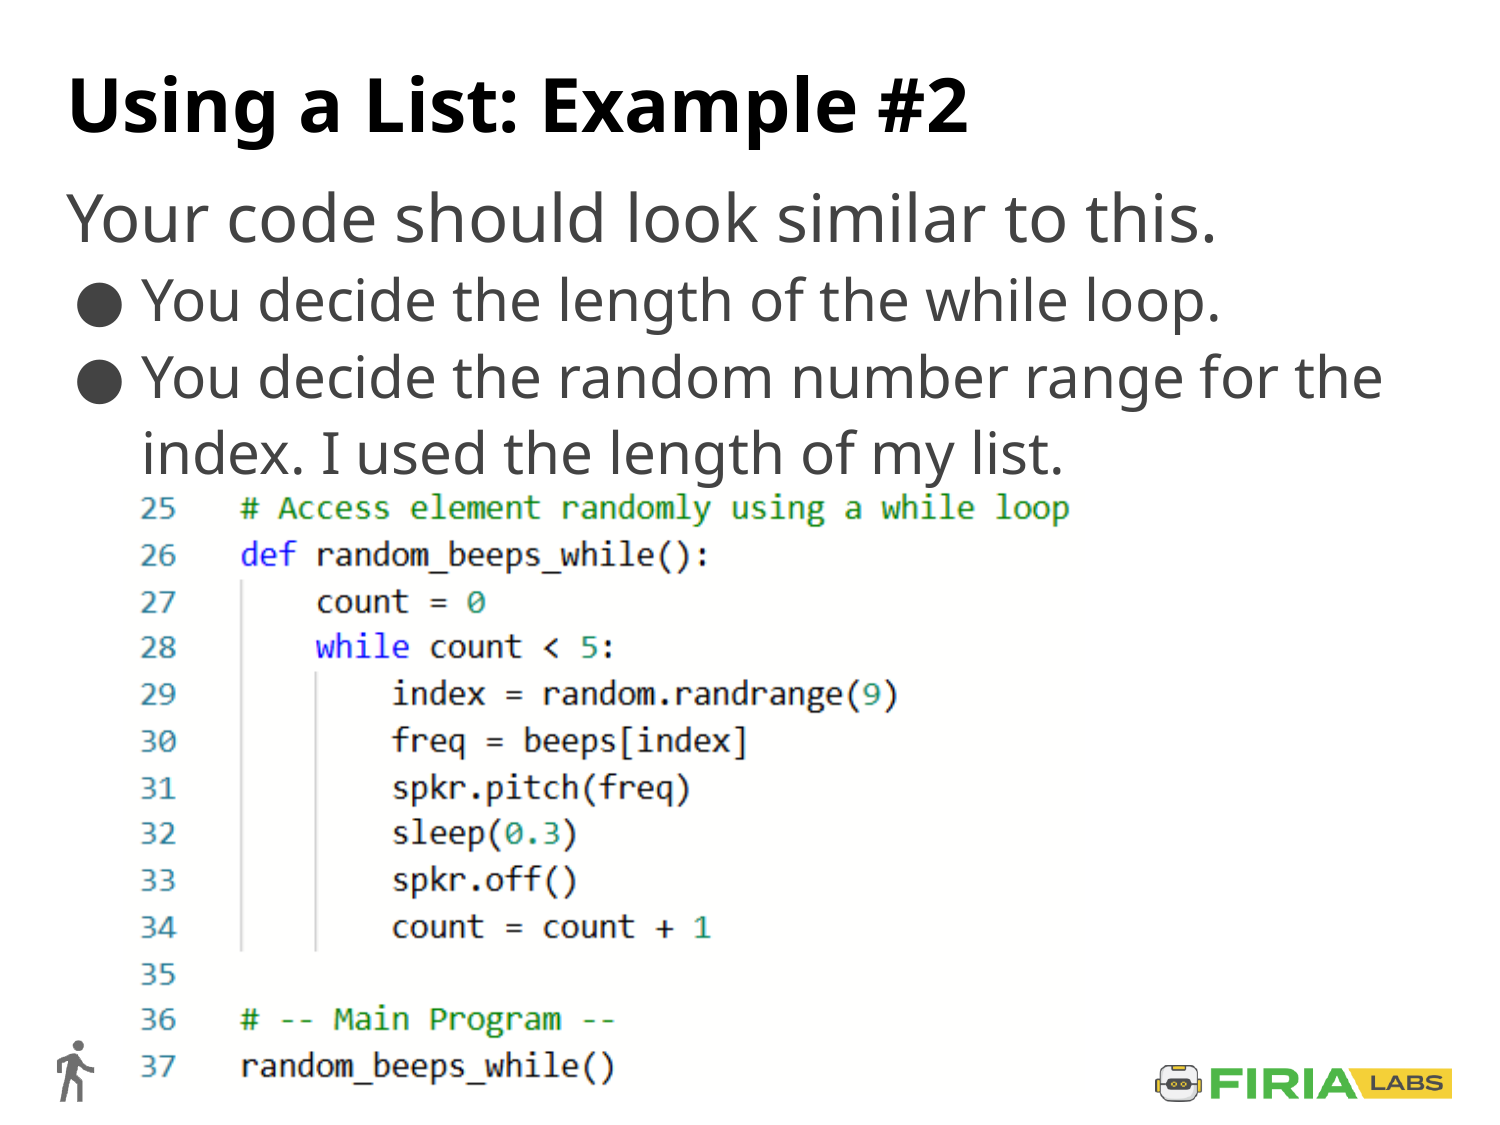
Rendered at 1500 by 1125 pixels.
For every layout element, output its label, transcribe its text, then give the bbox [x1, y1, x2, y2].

picture [41, 1030, 103, 1107]
list Your code should look similar to this. You decide the length of the while loop. You decide the random number range for the index. I used the length of my list. [51, 160, 1449, 1075]
picture [123, 487, 1085, 1096]
title Using a List: Example #2 [51, 34, 1449, 160]
picture [1144, 1058, 1459, 1107]
